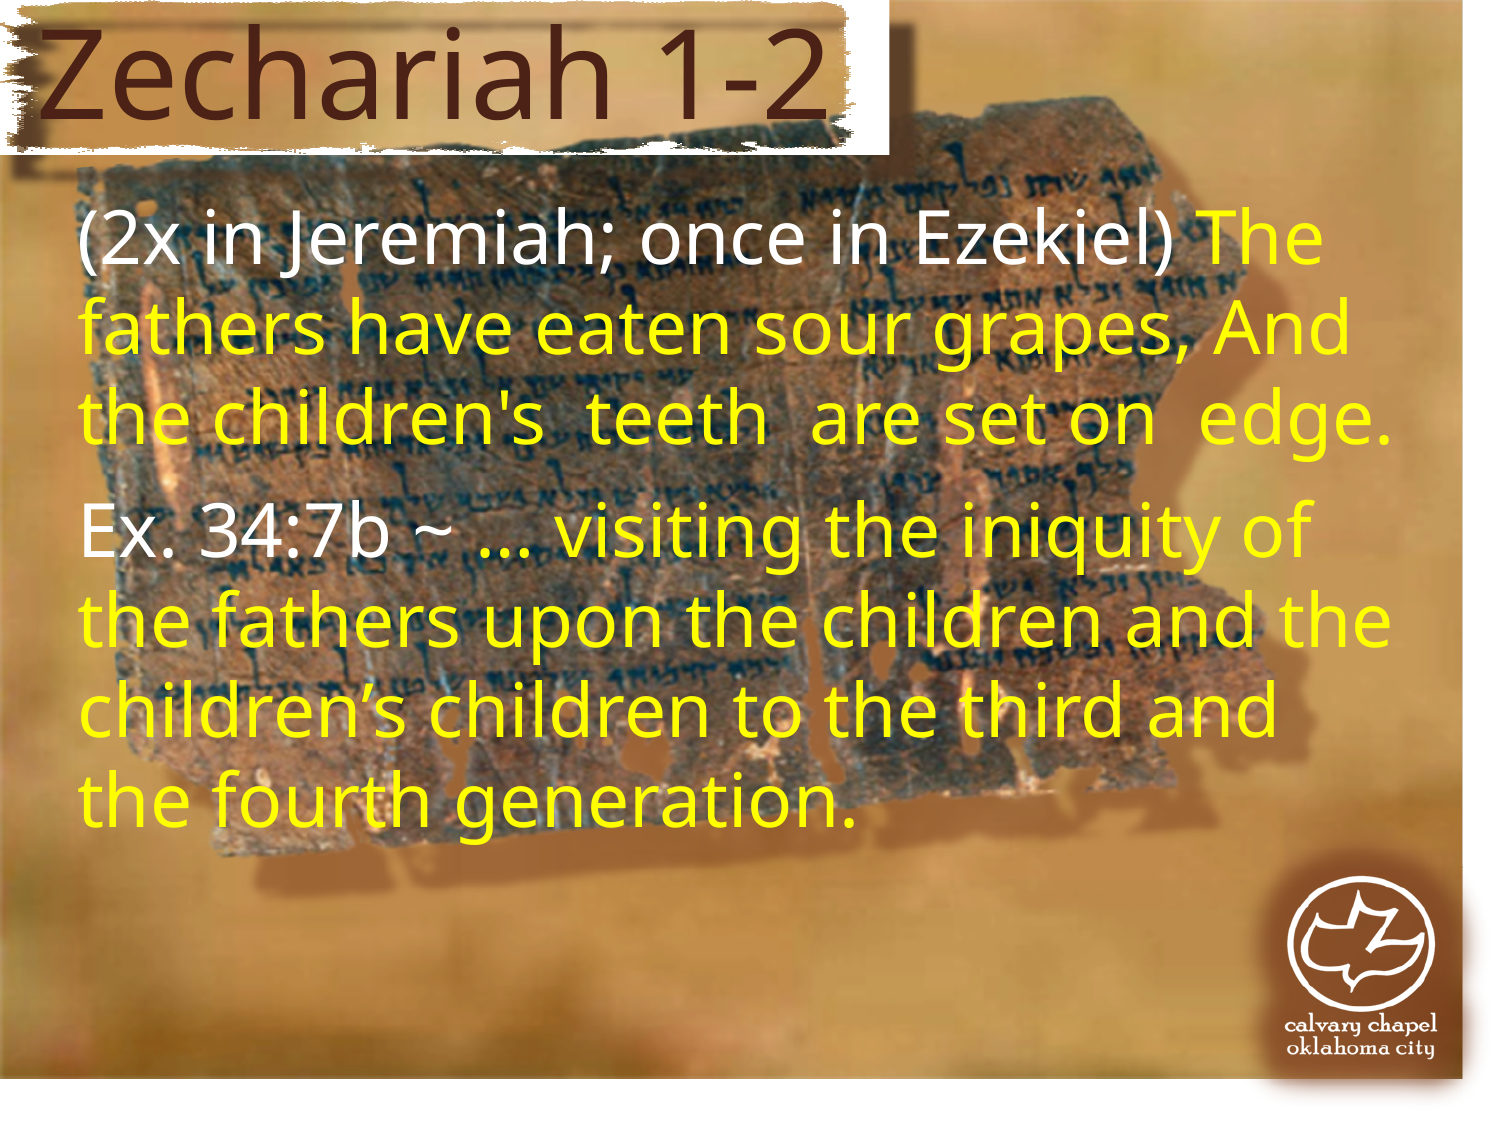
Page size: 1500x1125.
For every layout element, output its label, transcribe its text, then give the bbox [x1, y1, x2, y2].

text_box (2x in Jeremiah; once in Ezekiel) The fathers have eaten sour grapes, And the children's teeth are set on edge. [62, 181, 1425, 467]
picture [0, 0, 1500, 1125]
text_box Ex. 34:7b ~ … visiting the iniquity of the fathers upon the children and the children’s children to the third and the fourth generation. [62, 474, 1425, 850]
